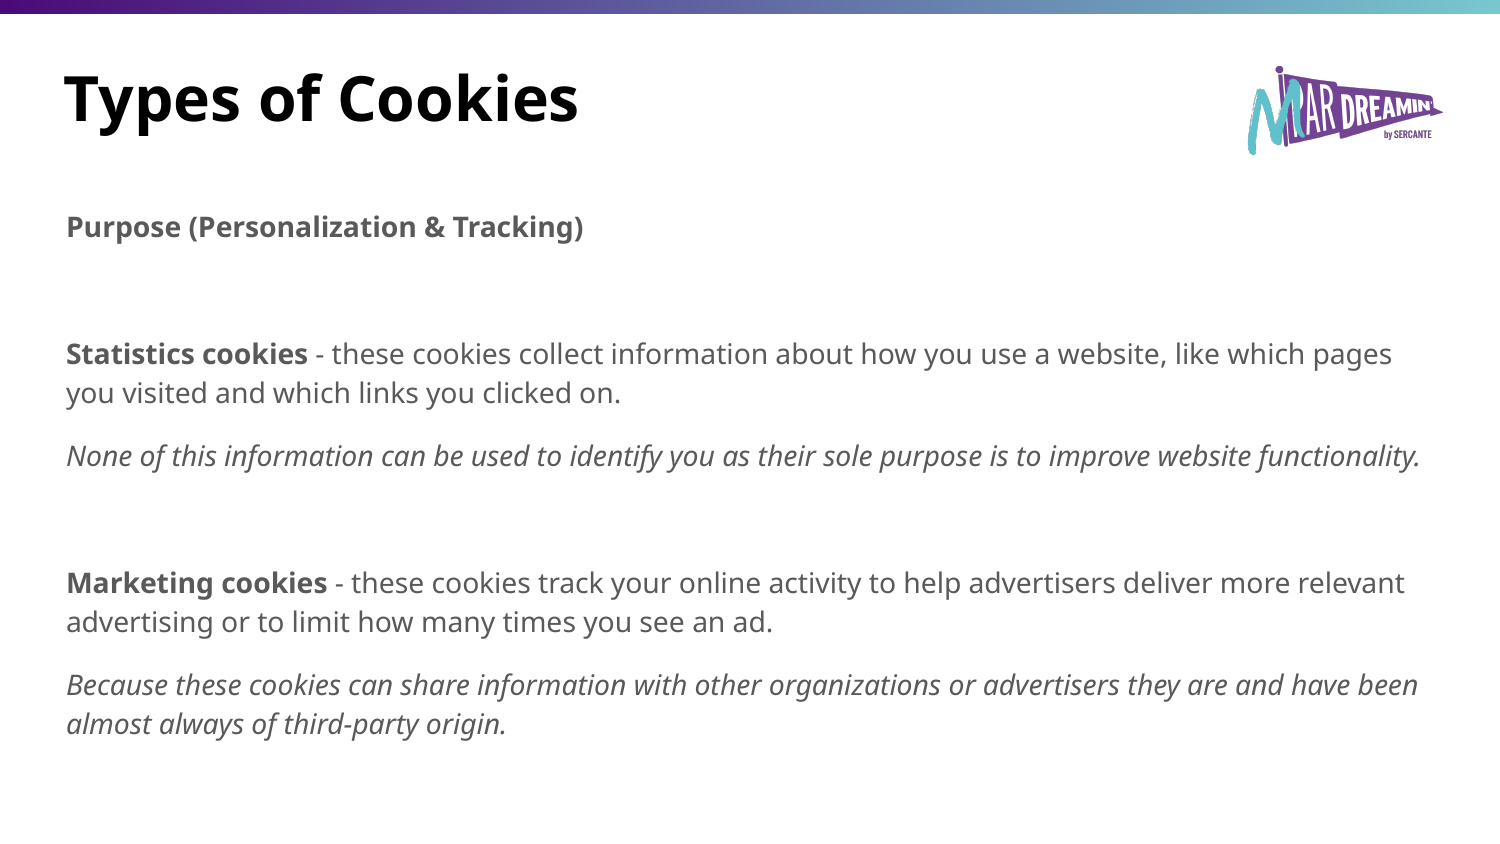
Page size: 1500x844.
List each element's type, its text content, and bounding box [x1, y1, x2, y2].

picture [1213, 38, 1472, 177]
title Types of Cookies [48, 26, 1220, 167]
list Purpose (Personalization & Tracking) Statistics cookies - these cookies collect information about how you use a website, like which pages you visited and which links you clicked on. None of this information can be used to identify you as their sole purpose is to improve website functionality. Marketing cookies - these cookies track your online activity to help advertisers deliver more relevant advertising or to limit how many times you see an ad. Because these cookies can share information with other organizations or advertisers they are and have been almost always of third-party origin. [51, 189, 1449, 784]
